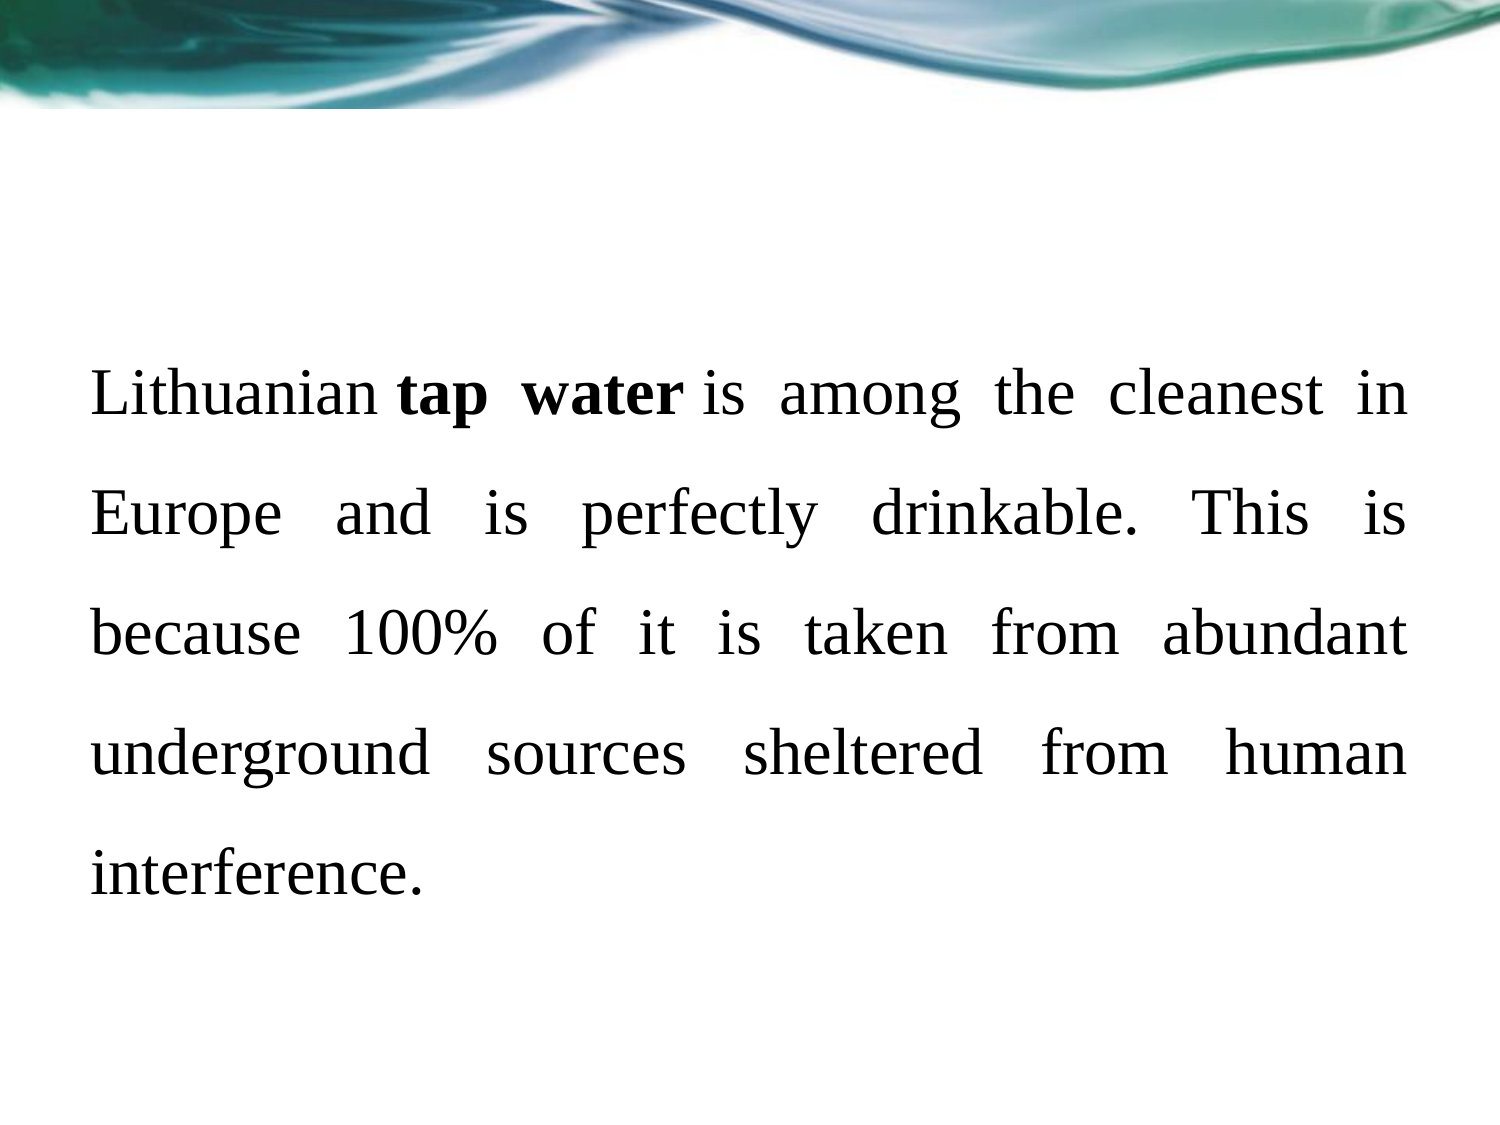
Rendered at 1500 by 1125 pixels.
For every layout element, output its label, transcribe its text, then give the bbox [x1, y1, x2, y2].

list Lithuanian tap water is among the cleanest in Europe and is perfectly drinkable. This is because 100% of it is taken from abundant underground sources sheltered from human interference. [75, 299, 1425, 1005]
picture [0, 0, 1500, 109]
